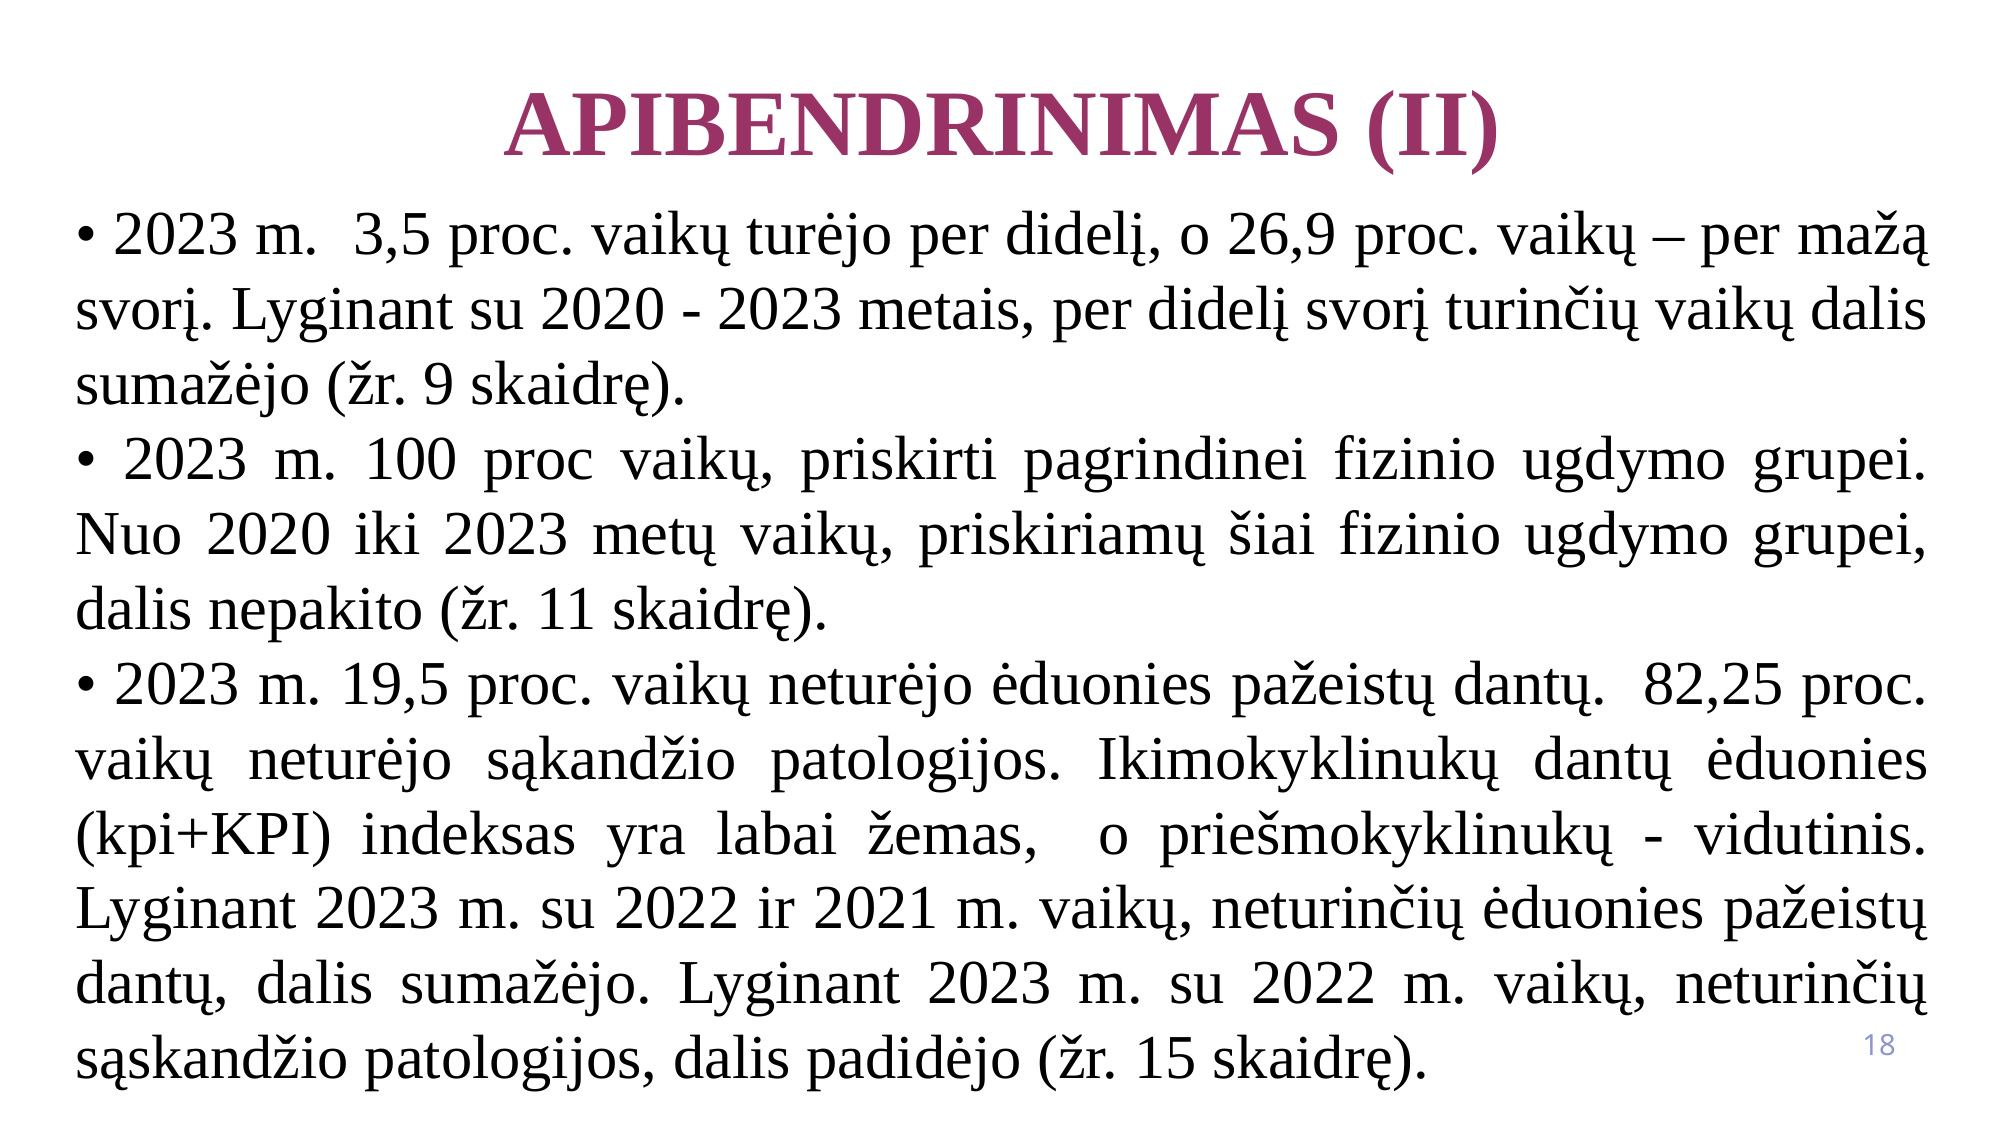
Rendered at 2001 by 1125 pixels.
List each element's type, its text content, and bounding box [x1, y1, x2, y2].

text_box • 2023 m. 3,5 proc. vaikų turėjo per didelį, o 26,9 proc. vaikų – per mažą svorį. Lyginant su 2020 - 2023 metais, per didelį svorį turinčių vaikų dalis sumažėjo (žr. 9 skaidrę). • 2023 m. 100 proc vaikų, priskirti pagrindinei fizinio ugdymo grupei. Nuo 2020 iki 2023 metų vaikų, priskiriamų šiai fizinio ugdymo grupei, dalis nepakito (žr. 11 skaidrę). • 2023 m. 19,5 proc. vaikų neturėjo ėduonies pažeistų dantų. 82,25 proc. vaikų neturėjo sąkandžio patologijos. Ikimokyklinukų dantų ėduonies (kpi+KPI) indeksas yra labai žemas, o priešmokyklinukų - vidutinis. Lyginant 2023 m. su 2022 ir 2021 m. vaikų, neturinčių ėduonies pažeistų dantų, dalis sumažėjo. Lyginant 2023 m. su 2022 m. vaikų, neturinčių sąskandžio patologijos, dalis padidėjo (žr. 15 skaidrę). [60, 184, 1945, 1099]
title Apibendrinimas (ii) [154, 67, 1851, 184]
